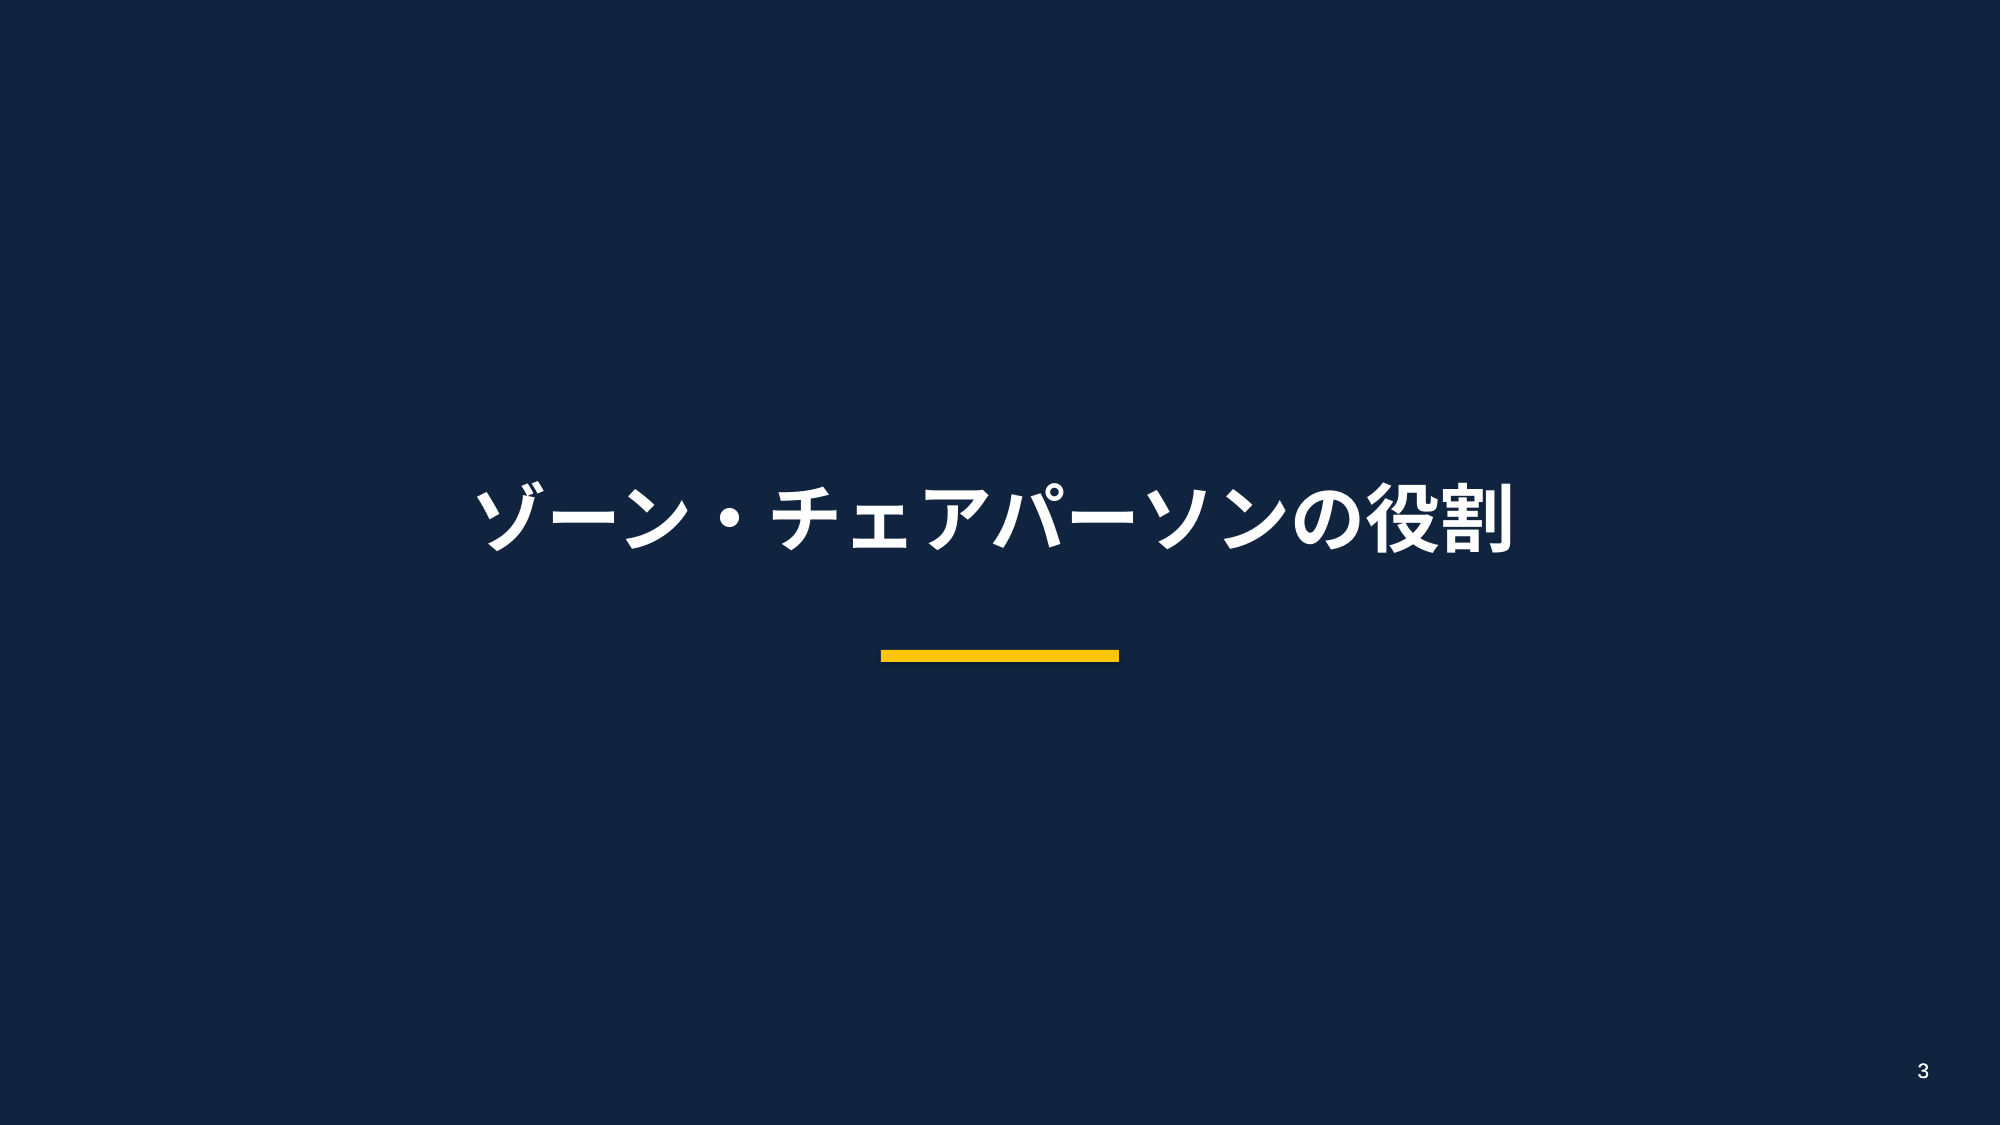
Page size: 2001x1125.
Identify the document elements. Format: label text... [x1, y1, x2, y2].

list ゾーン・チェアパーソンの役割 [212, 420, 1775, 613]
